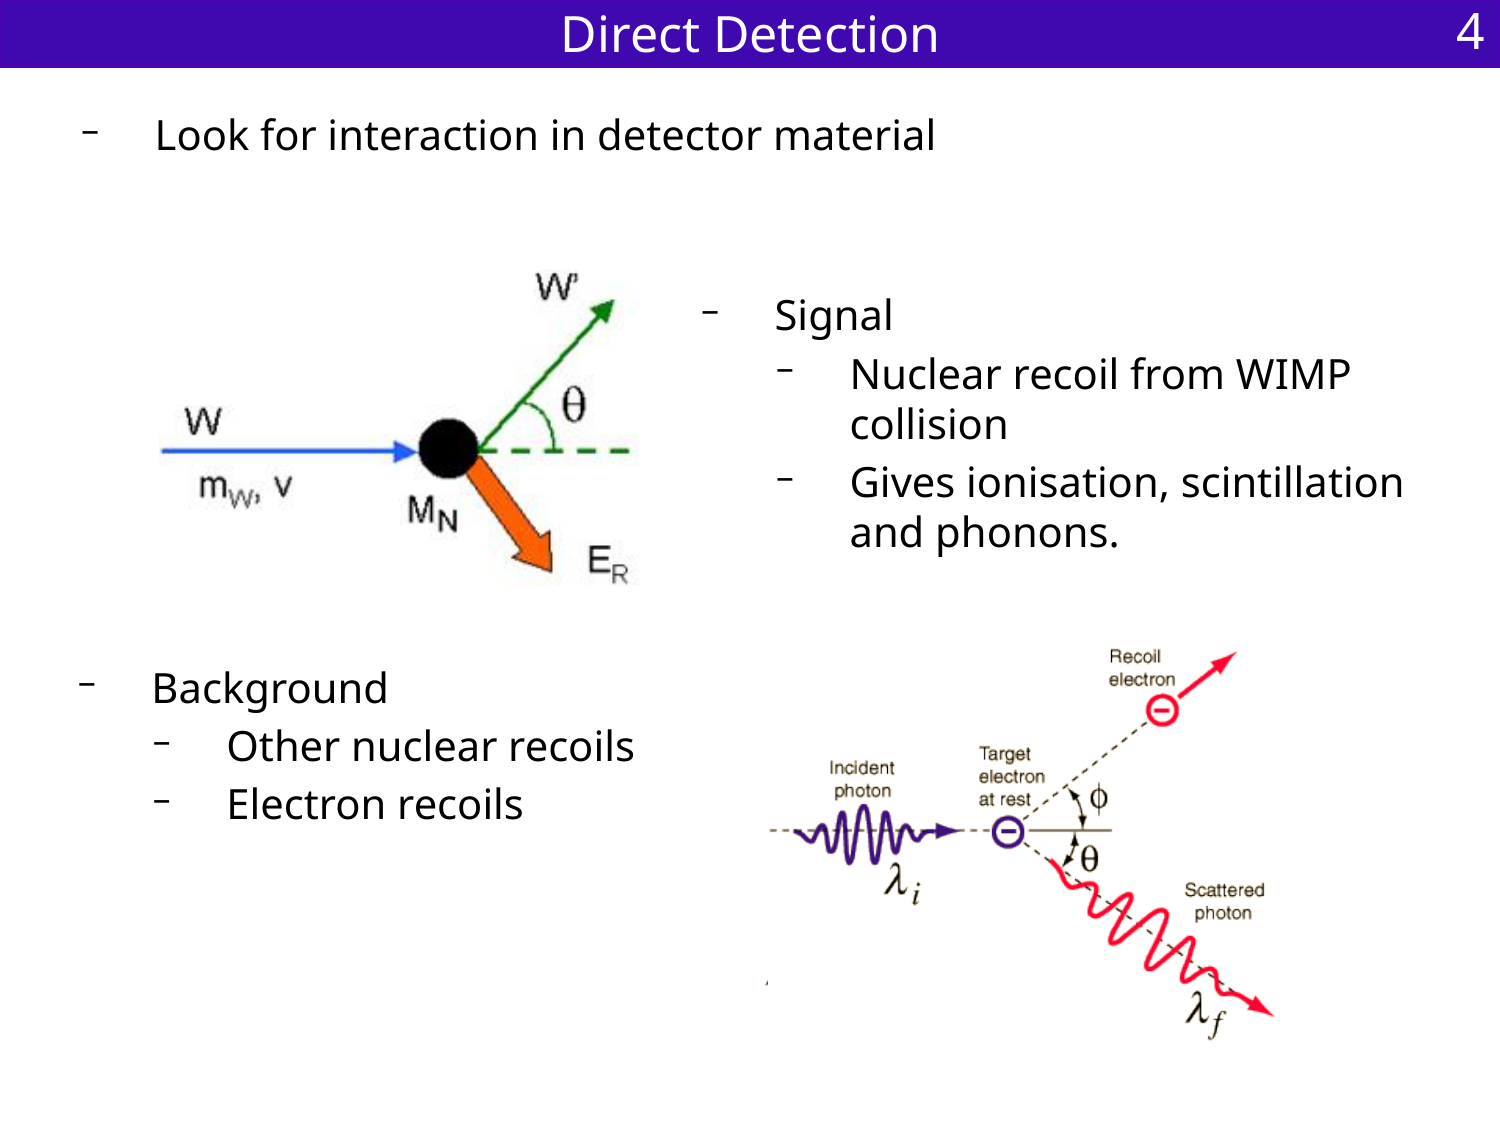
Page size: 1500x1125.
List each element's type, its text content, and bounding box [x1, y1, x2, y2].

text_box Look for interaction in detector material [64, 101, 1171, 256]
slide_number 4 [1149, 0, 1500, 67]
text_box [757, 638, 1288, 1047]
title Direct Detection [1, 0, 1149, 62]
list Signal Nuclear recoil from WIMP collision Gives ionisation, scintillation and phonons. [684, 281, 1500, 587]
list Background Other nuclear recoils Electron recoils [61, 654, 752, 879]
picture [159, 255, 656, 623]
